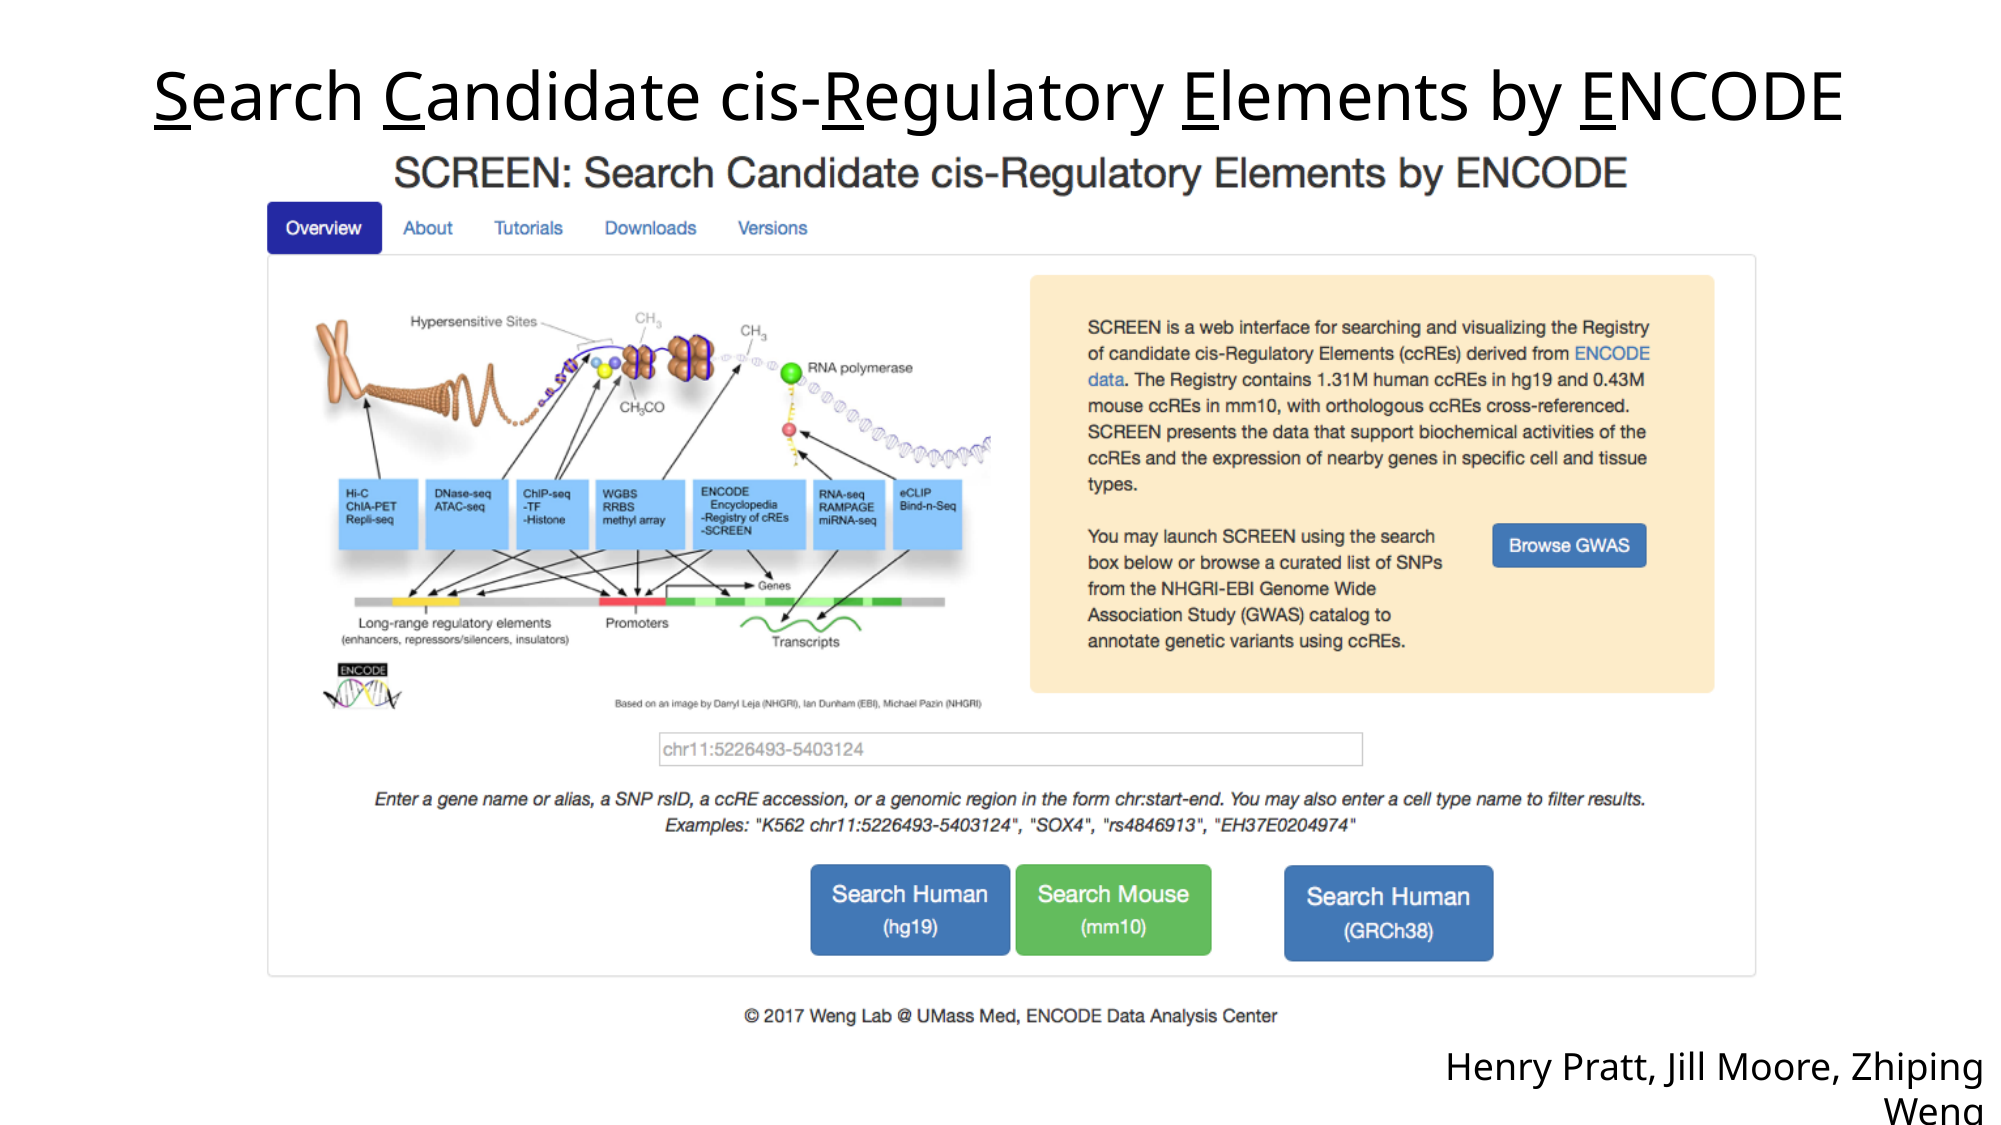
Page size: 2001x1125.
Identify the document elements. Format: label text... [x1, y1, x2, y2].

text_box Search Candidate cis-Regulatory Elements by ENCODE (SCREEN) [0, 46, 2000, 221]
picture [249, 151, 1780, 1046]
text_box Henry Pratt, Jill Moore, Zhiping Weng [1389, 1049, 2000, 1125]
